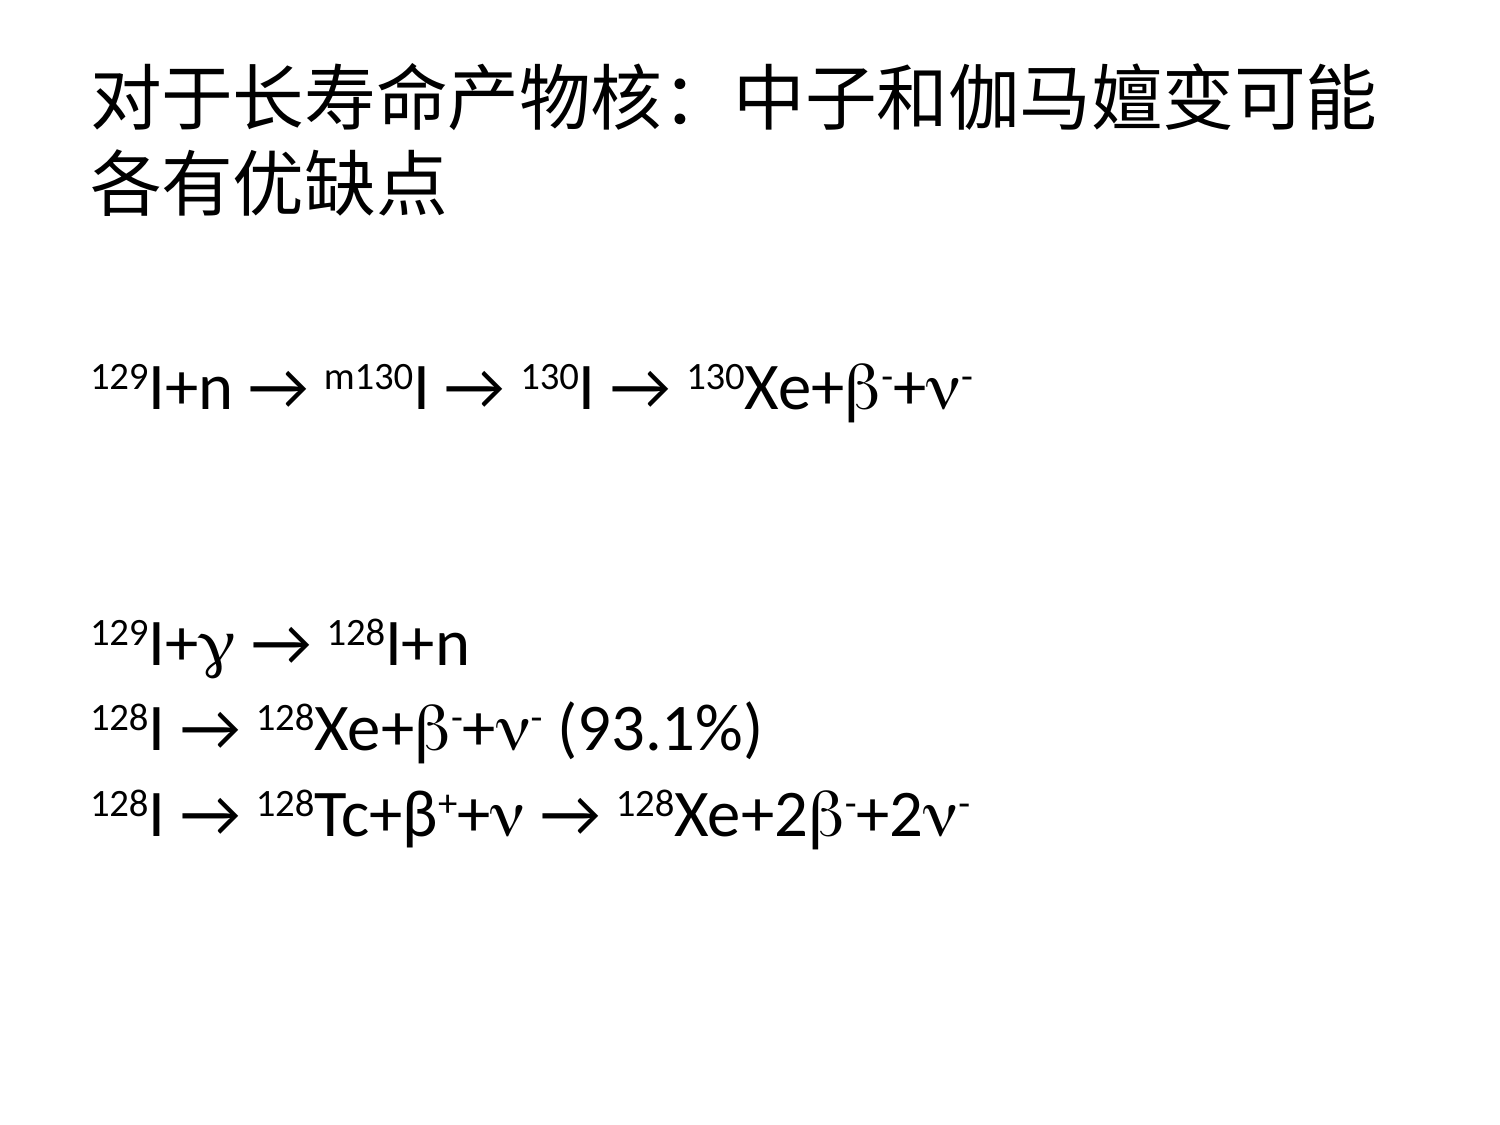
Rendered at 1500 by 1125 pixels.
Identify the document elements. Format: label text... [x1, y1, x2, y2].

title 对于长寿命产物核：中子和伽马嬗变可能各有优缺点 [75, 45, 1425, 233]
list 129I+n → m130I → 130I → 130Xe+-+- 129I+ → 128I+n 128I → 128Xe+-+- (93.1%) 128I → 128Tc+β++ → 128Xe+2-+2- [75, 344, 1425, 964]
